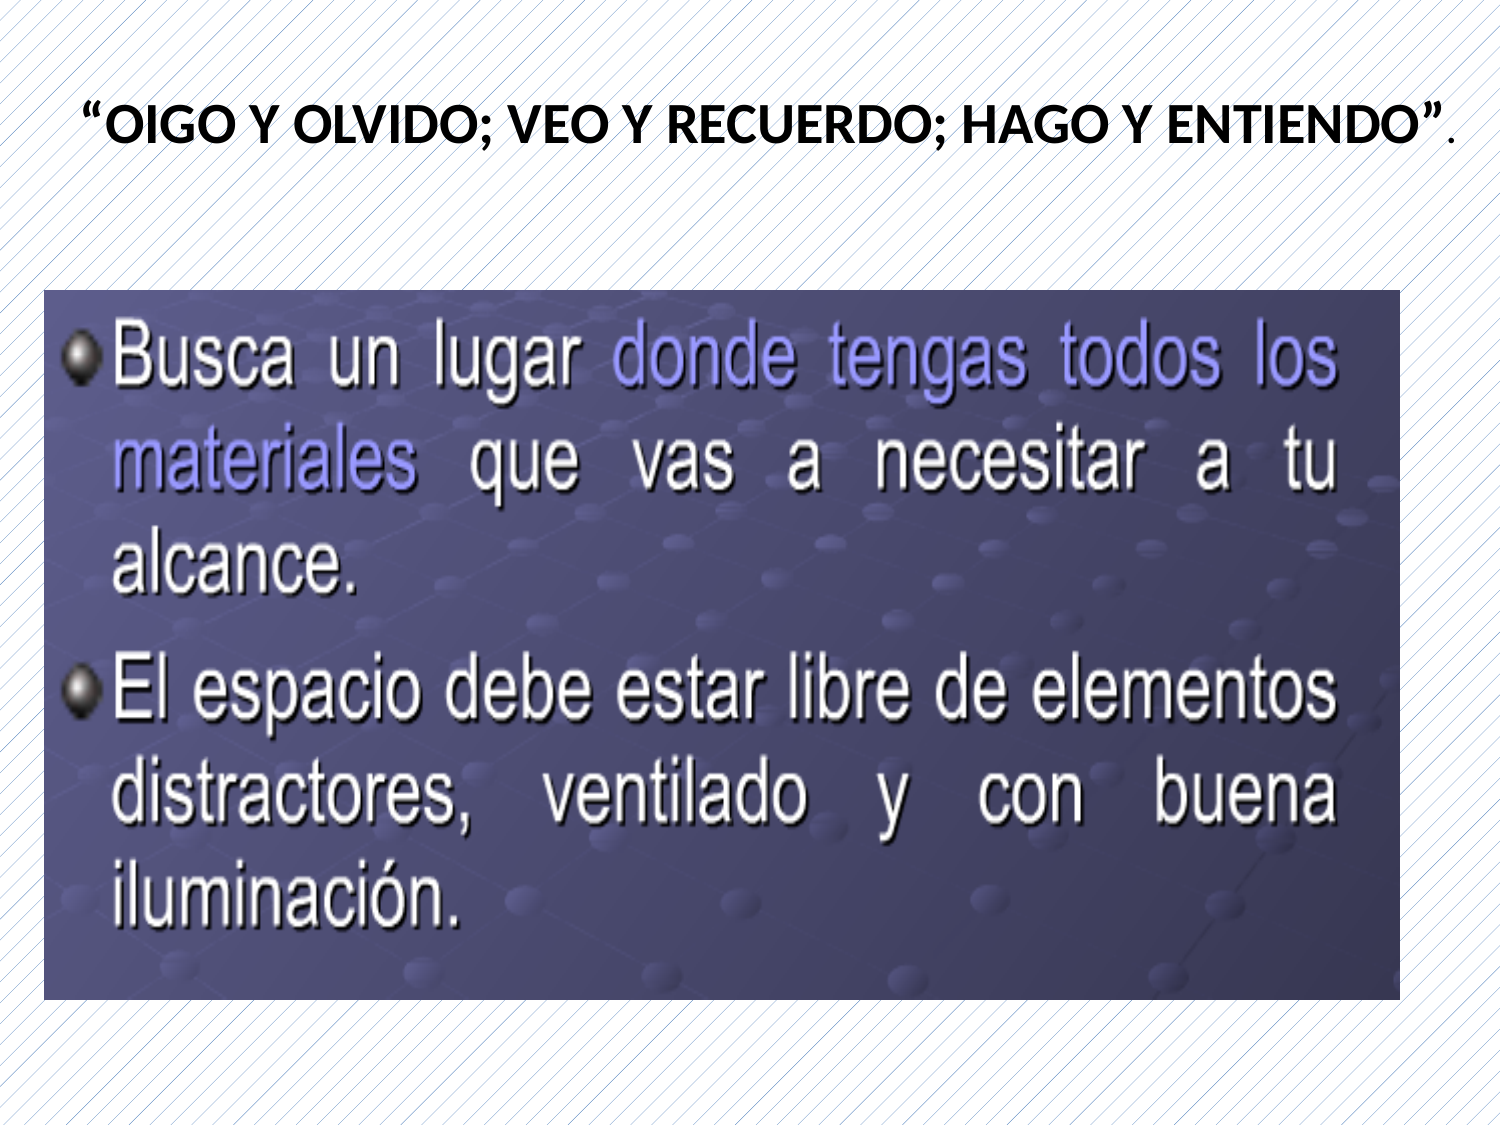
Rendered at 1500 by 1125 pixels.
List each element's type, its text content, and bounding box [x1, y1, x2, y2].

picture [44, 290, 1400, 1000]
text_box “OIGO Y OLVIDO; VEO Y RECUERDO; HAGO Y ENTIENDO”. [64, 78, 1483, 163]
